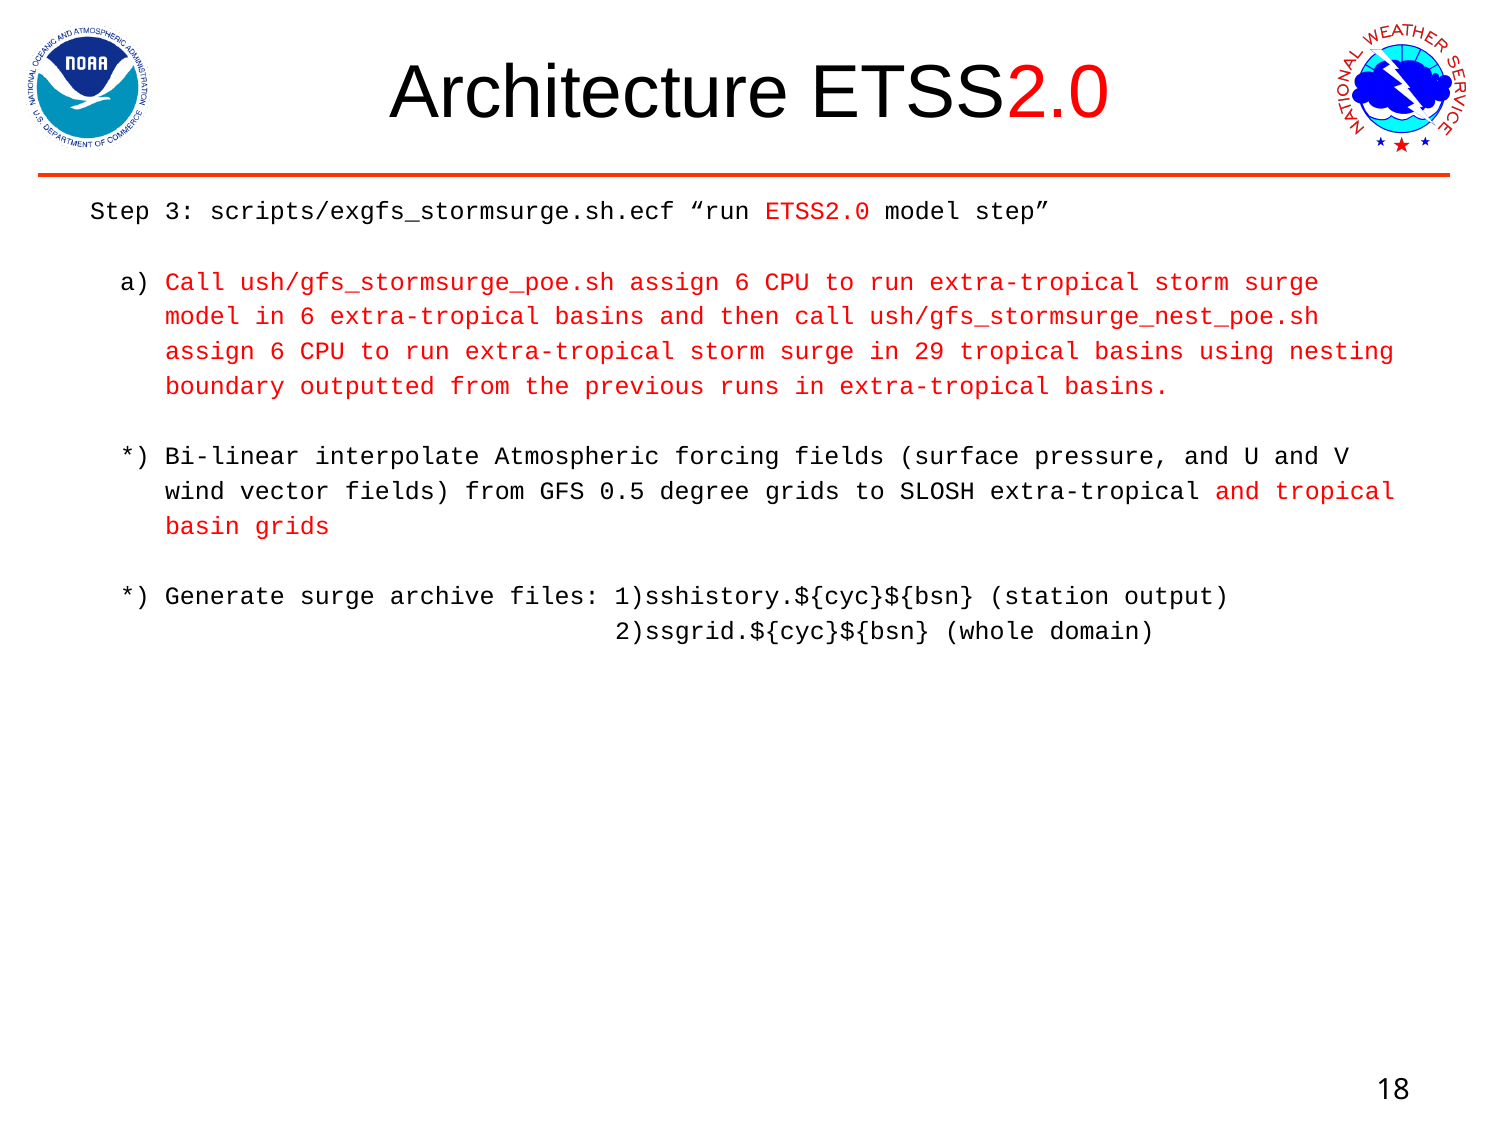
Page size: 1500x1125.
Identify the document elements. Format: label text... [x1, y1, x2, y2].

picture [1425, 24, 1466, 152]
picture [24, 24, 75, 150]
title Architecture ETSS2.0 [75, 12, 1425, 163]
list Step 3: scripts/exgfs_stormsurge.sh.ecf “run ETSS2.0 model step” a) Call ush/gfs_stormsurge_poe.sh assign 6 CPU to run extra-tropical storm surge model in 6 extra-tropical basins and then call ush/gfs_stormsurge_nest_poe.sh assign 6 CPU to run extra-tropical storm surge in 29 tropical basins using nesting boundary outputted from the previous runs in extra-tropical basins. *) Bi-linear interpolate Atmospheric forcing fields (surface pressure, and U and V wind vector fields) from GFS 0.5 degree grids to SLOSH extra-tropical and tropical basin grids *) Generate surge archive files: 1)sshistory.${cyc}${bsn} (station output) 2)ssgrid.${cyc}${bsn} (whole domain) [75, 187, 1425, 1038]
